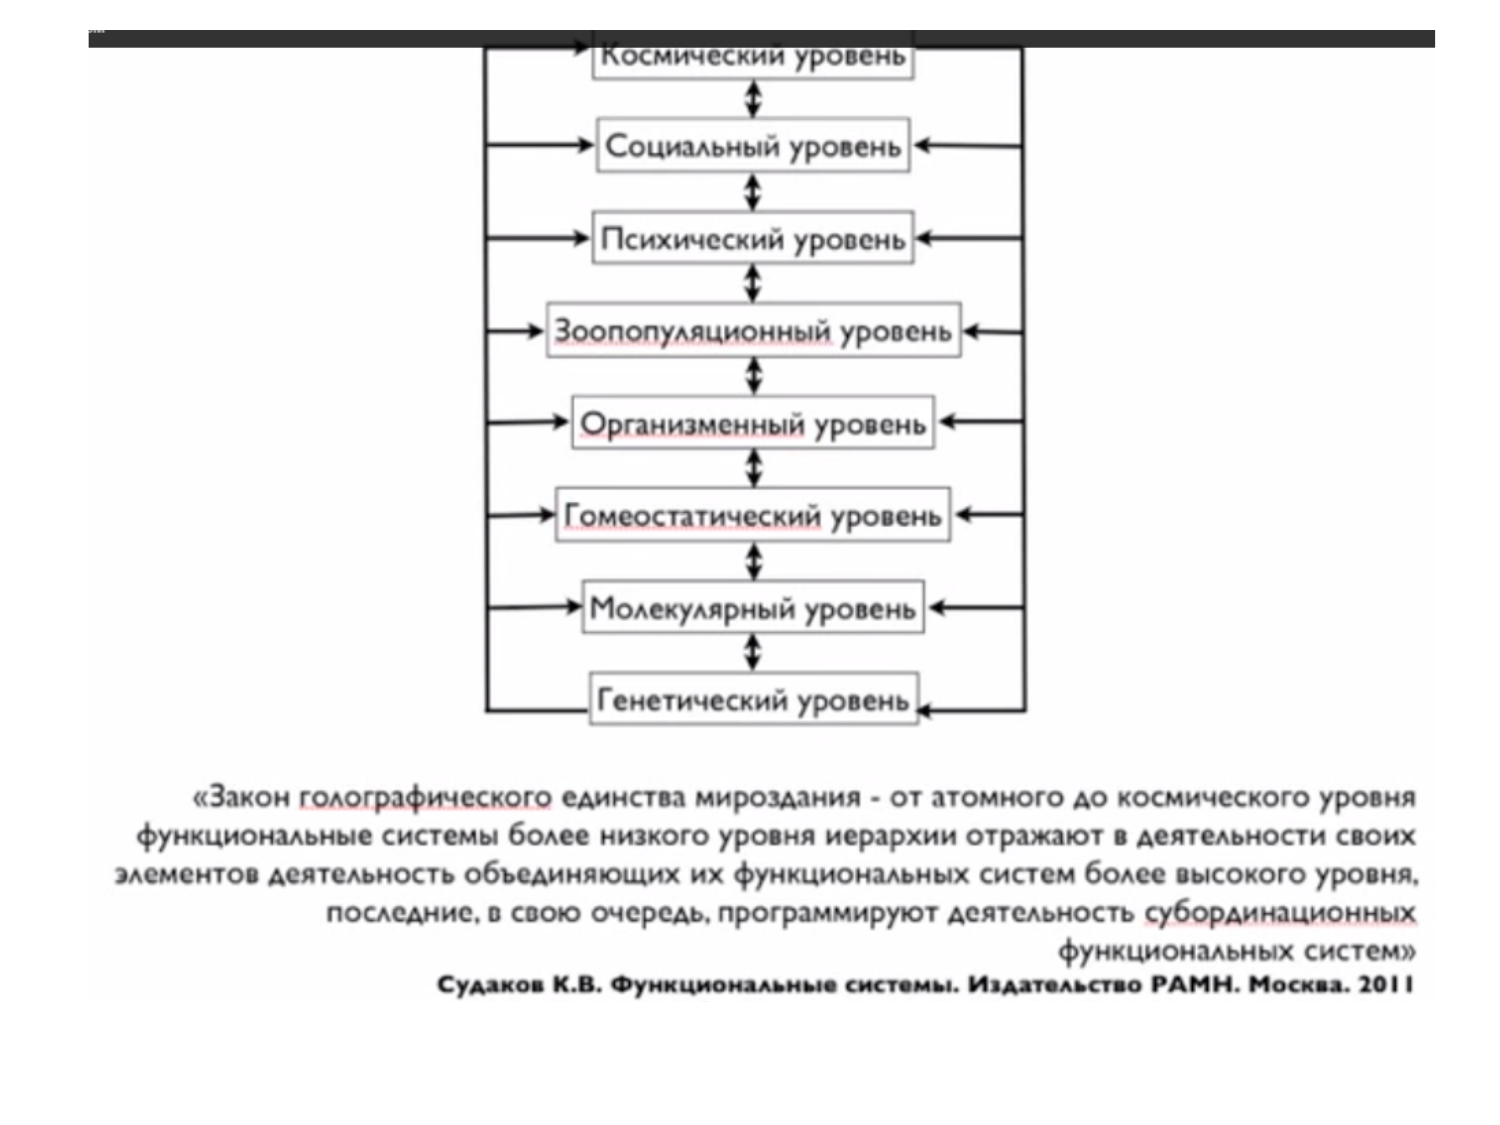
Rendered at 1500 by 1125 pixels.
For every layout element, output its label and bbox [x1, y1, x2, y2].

picture [88, 30, 1436, 1002]
